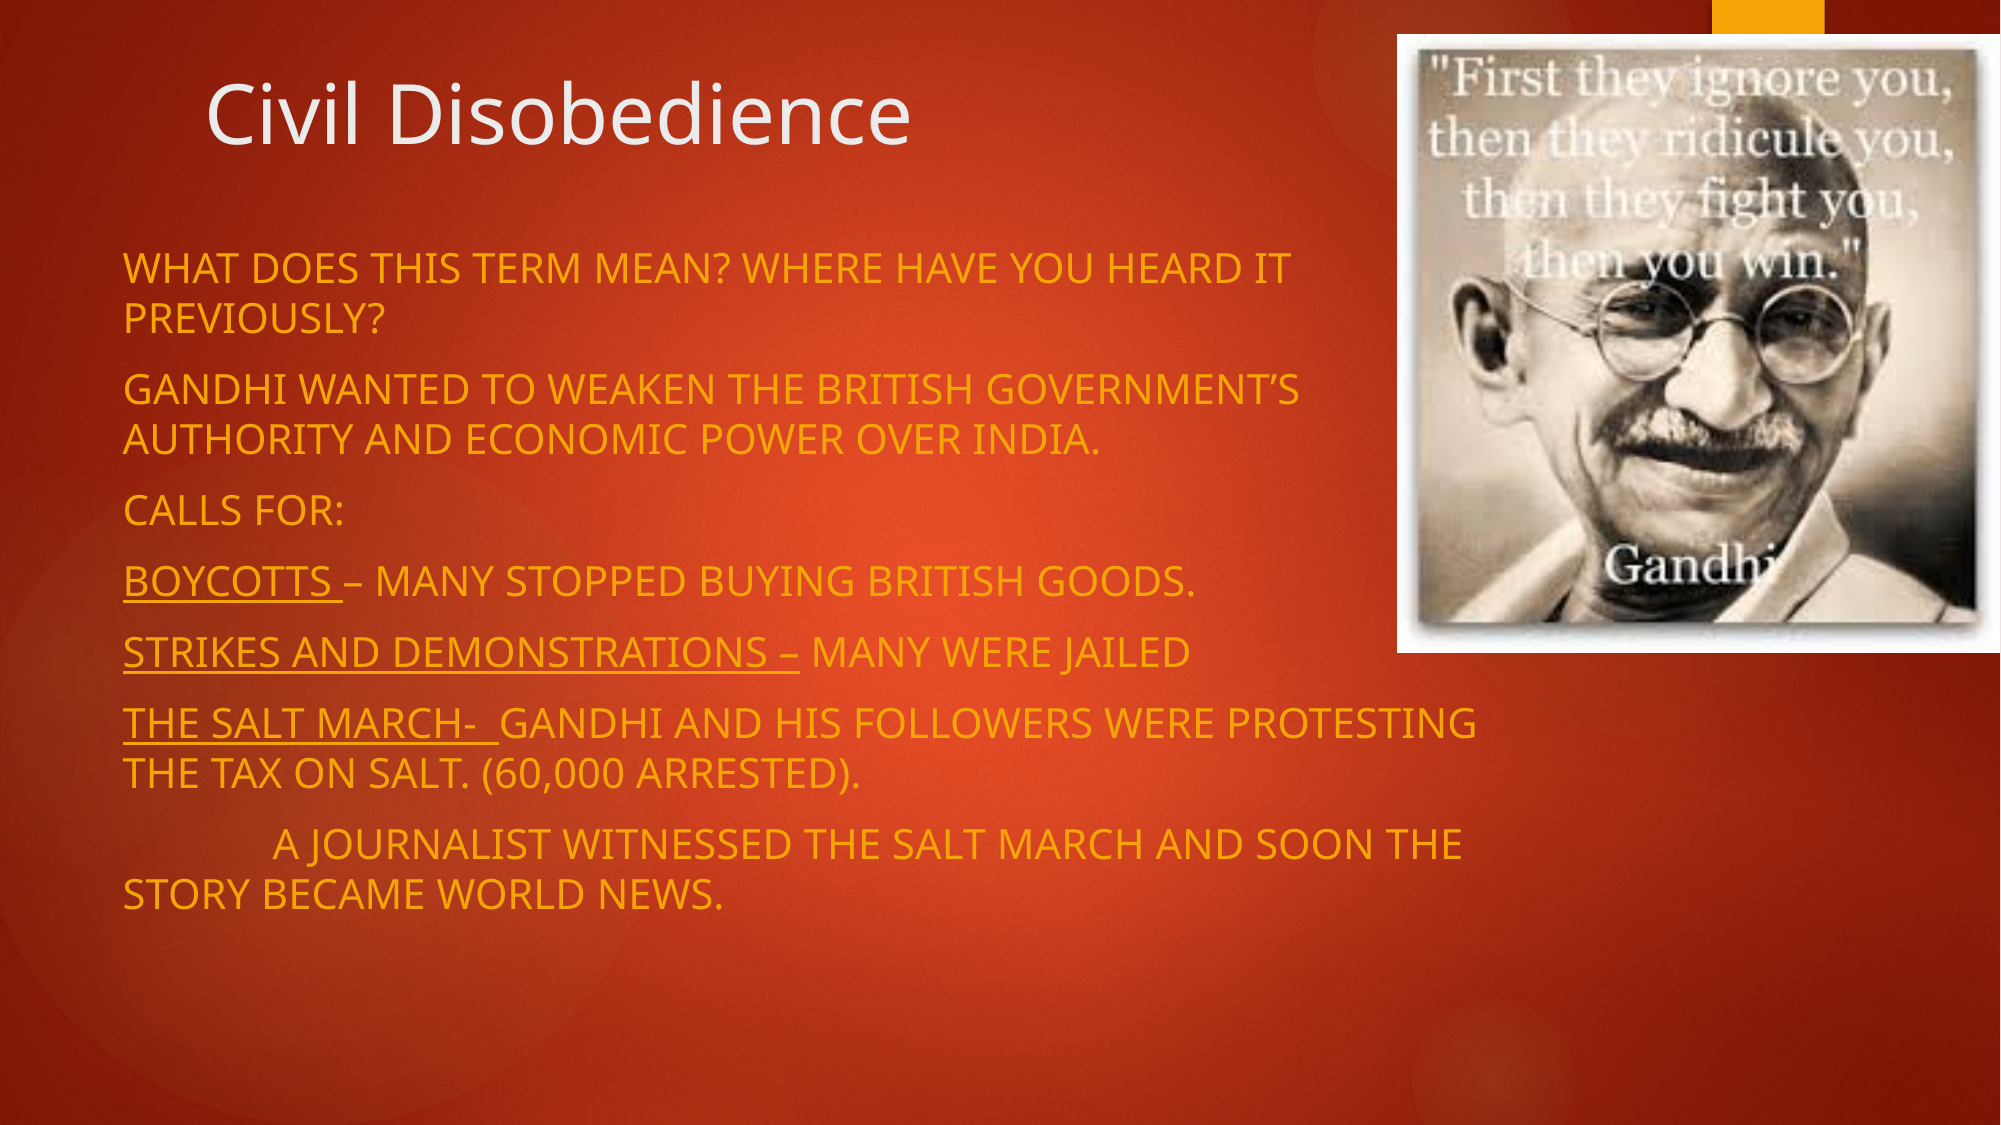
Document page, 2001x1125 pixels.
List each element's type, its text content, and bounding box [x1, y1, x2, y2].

picture [1397, 33, 2000, 653]
title Civil Disobedience [189, 27, 1638, 169]
list What does this term mean? Where have you heard it previously? Gandhi wanted to weaken the British government’s authority and economic power over India. Calls for: Boycotts – Many stopped buying British goods. Strikes and Demonstrations – Many were jailed The Salt March- Gandhi and his followers were protesting the tax on salt. (60,000 arrested). A journalist witnessed the salt march and soon the story became world news. [107, 234, 1502, 1029]
